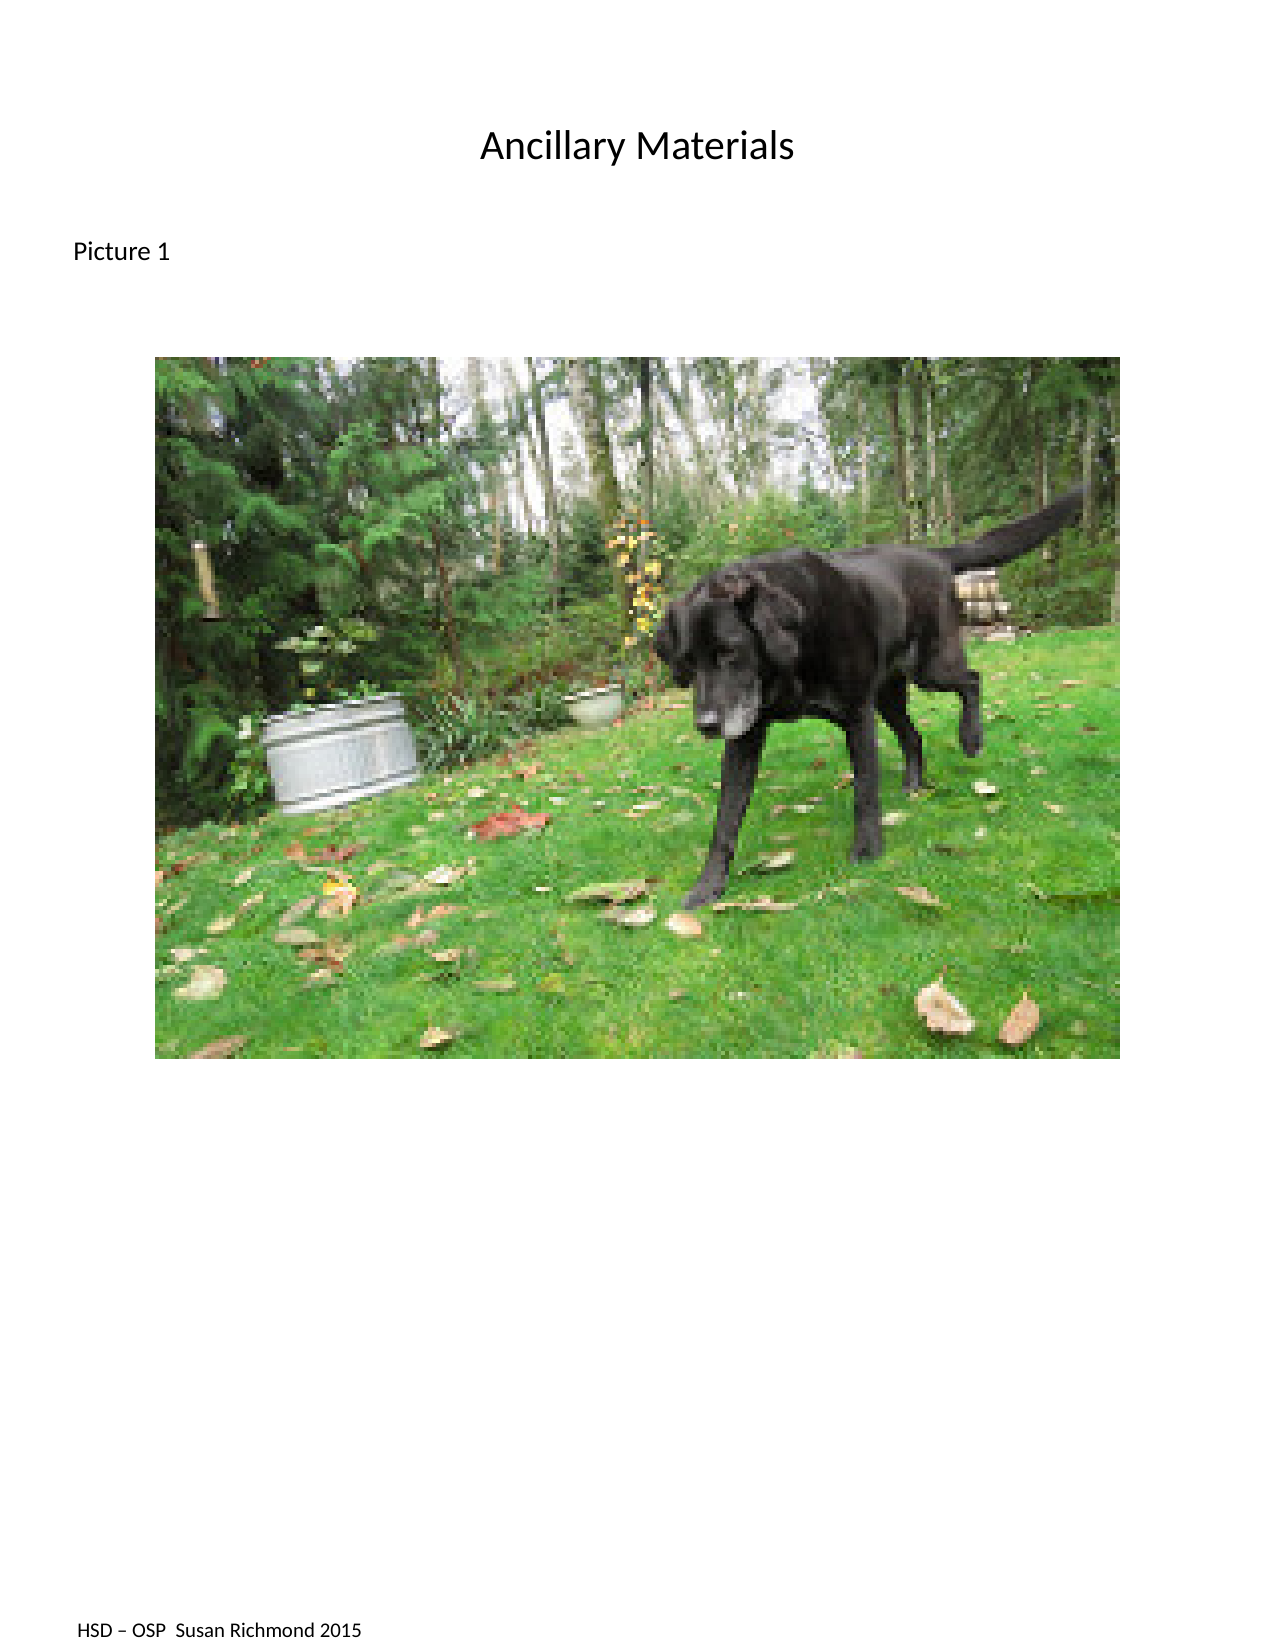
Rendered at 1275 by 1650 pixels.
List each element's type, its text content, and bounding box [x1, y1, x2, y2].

picture [155, 357, 1120, 1060]
text_box Ancillary Materials Picture 1 [56, 109, 1219, 325]
